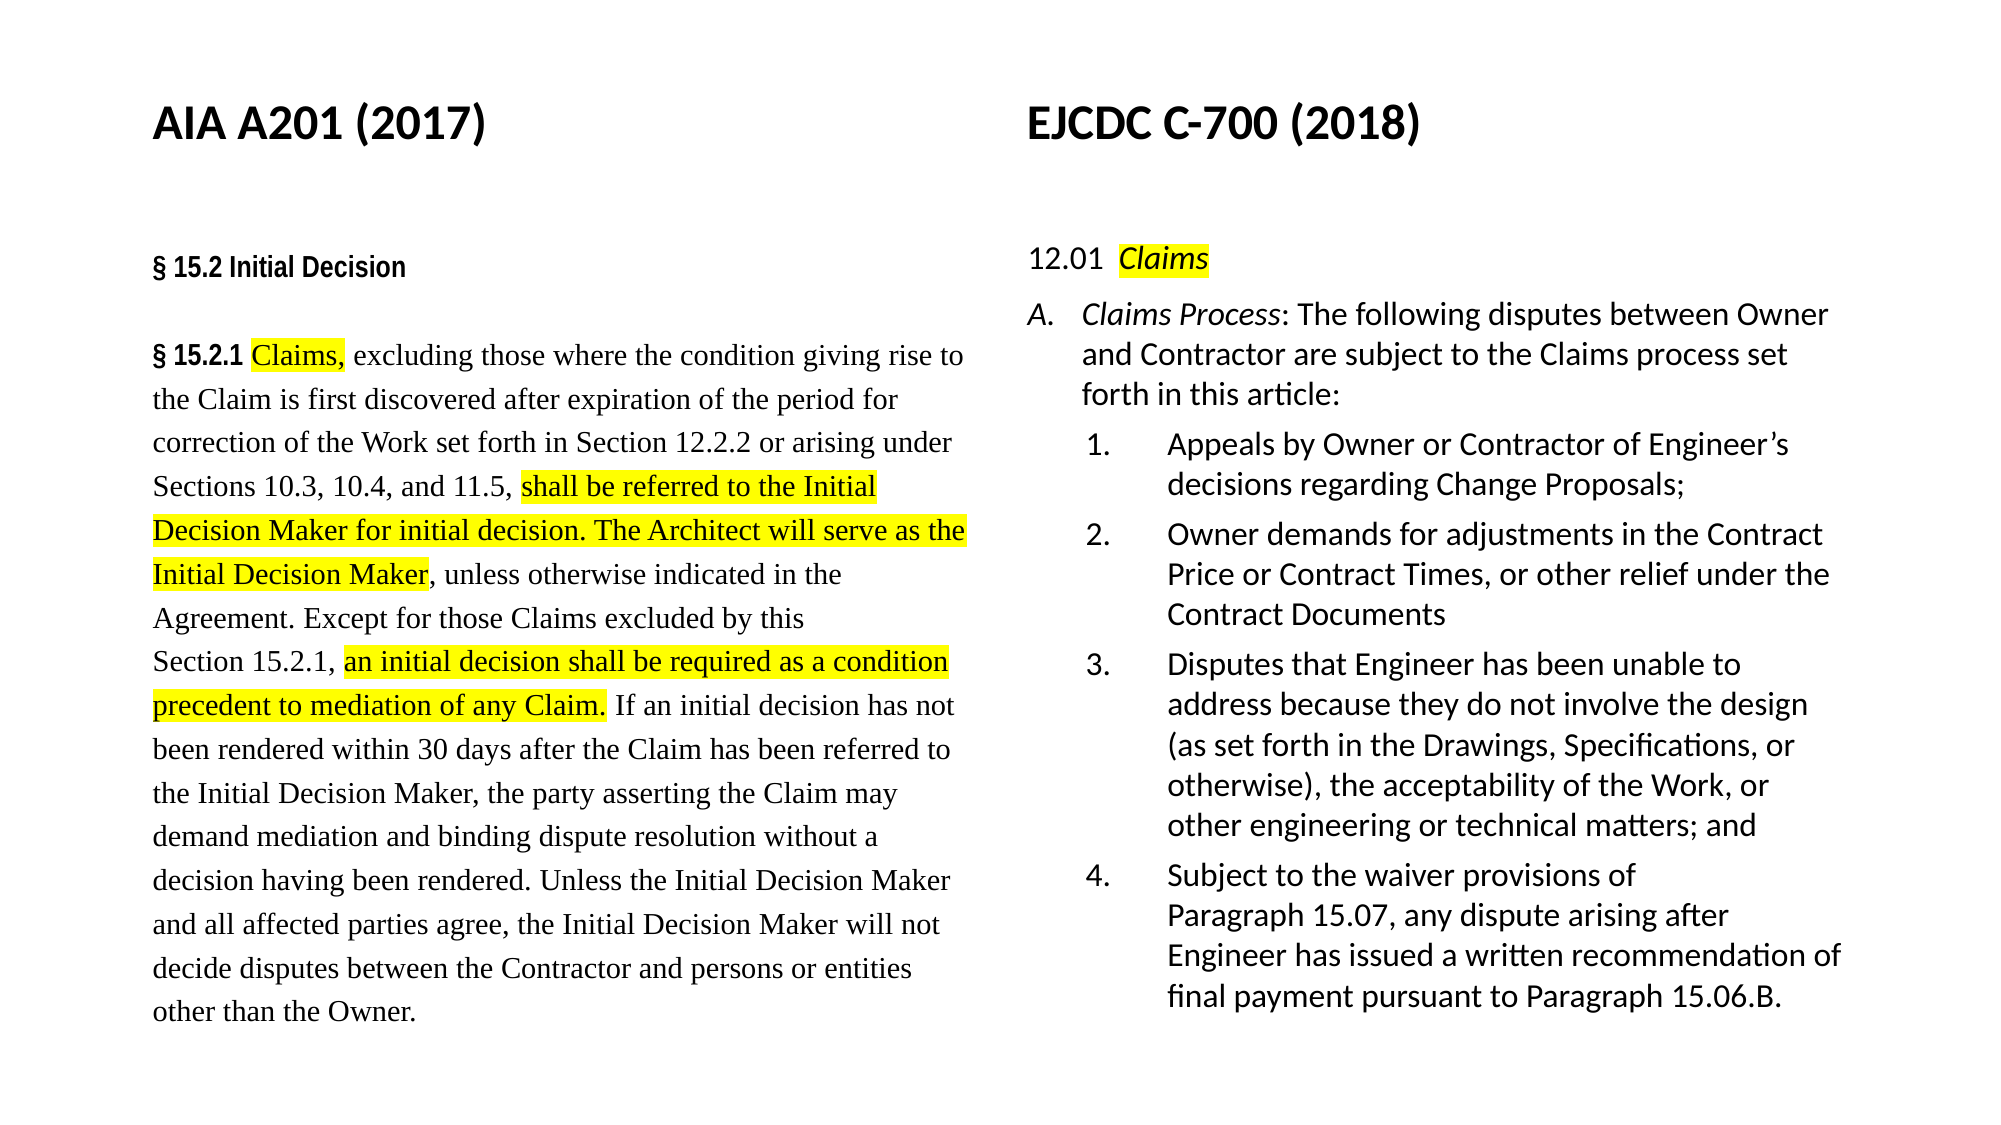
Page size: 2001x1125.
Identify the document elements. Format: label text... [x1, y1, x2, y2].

list EJCDC C-700 (2018) [1011, 97, 1863, 233]
list 12.01 Claims Claims Process: The following disputes between Owner and Contractor are subject to the Claims process set forth in this article: Appeals by Owner or Contractor of Engineer’s decisions regarding Change Proposals; Owner demands for adjustments in the Contract Price or Contract Times, or other relief under the Contract Documents Disputes that Engineer has been unable to address because they do not involve the design (as set forth in the Drawings, Specifications, or otherwise), the acceptability of the Work, or other engineering or technical matters; and Subject to the waiver provisions of Paragraph 15.07, any dispute arising after Engineer has issued a written recommendation of final payment pursuant to Paragraph 15.06.B. [1012, 232, 1863, 1050]
list AIA A201 (2017) [137, 97, 984, 232]
list § 15.2 Initial Decision § 15.2.1 Claims, excluding those where the condition giving rise to the Claim is first discovered after expiration of the period for correction of the Work set forth in Section 12.2.2 or arising under Sections 10.3, 10.4, and 11.5, shall be referred to the Initial Decision Maker for initial decision. The Architect will serve as the Initial Decision Maker, unless otherwise indicated in the Agreement. Except for those Claims excluded by this Section 15.2.1, an initial decision shall be required as a condition precedent to mediation of any Claim. If an initial decision has not been rendered within 30 days after the Claim has been referred to the Initial Decision Maker, the party asserting the Claim may demand mediation and binding dispute resolution without a decision having been rendered. Unless the Initial Decision Maker and all affected parties agree, the Initial Decision Maker will not decide disputes between the Contractor and persons or entities other than the Owner. [137, 232, 984, 1050]
